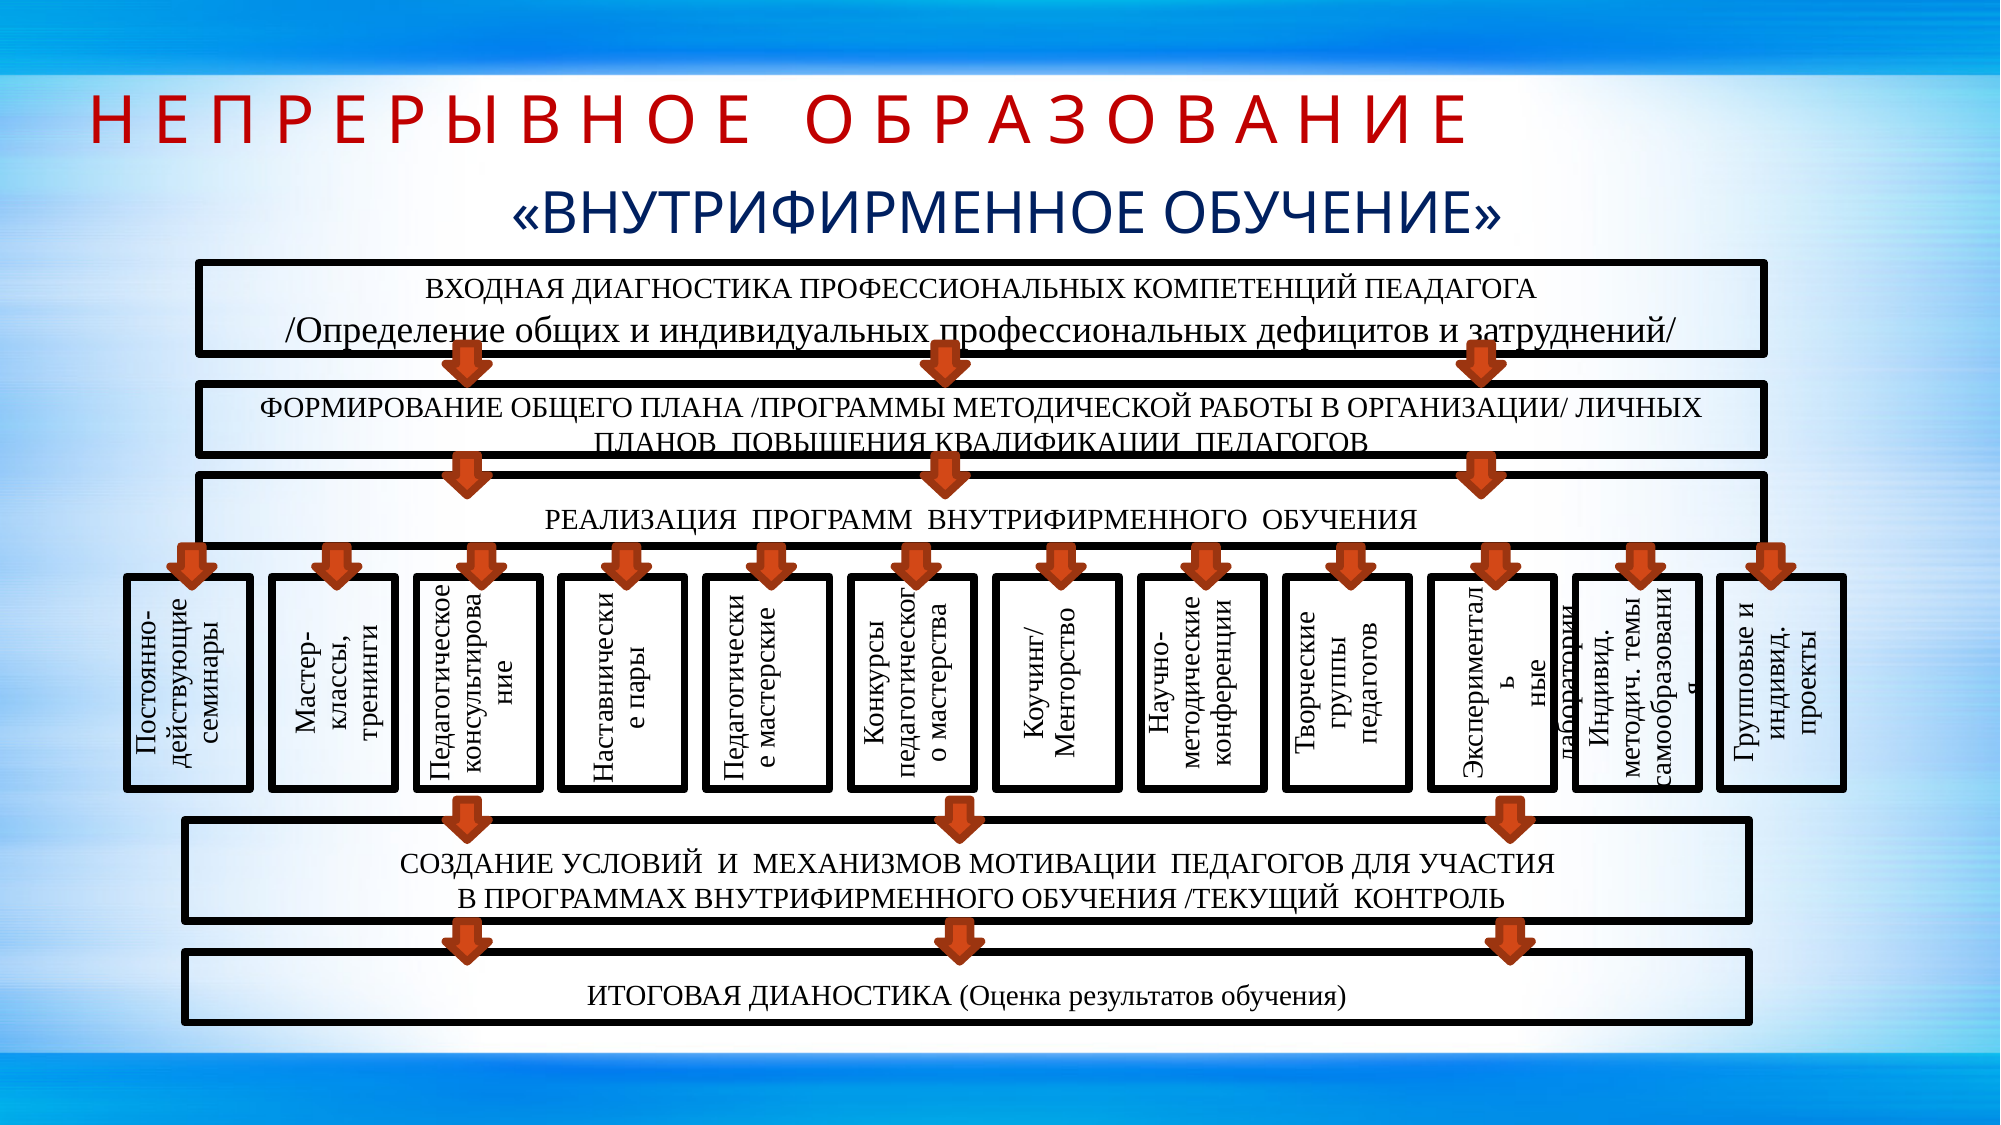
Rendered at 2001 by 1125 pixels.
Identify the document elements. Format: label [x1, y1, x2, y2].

picture [0, 0, 2000, 1125]
text_box [122, 262, 1855, 1023]
